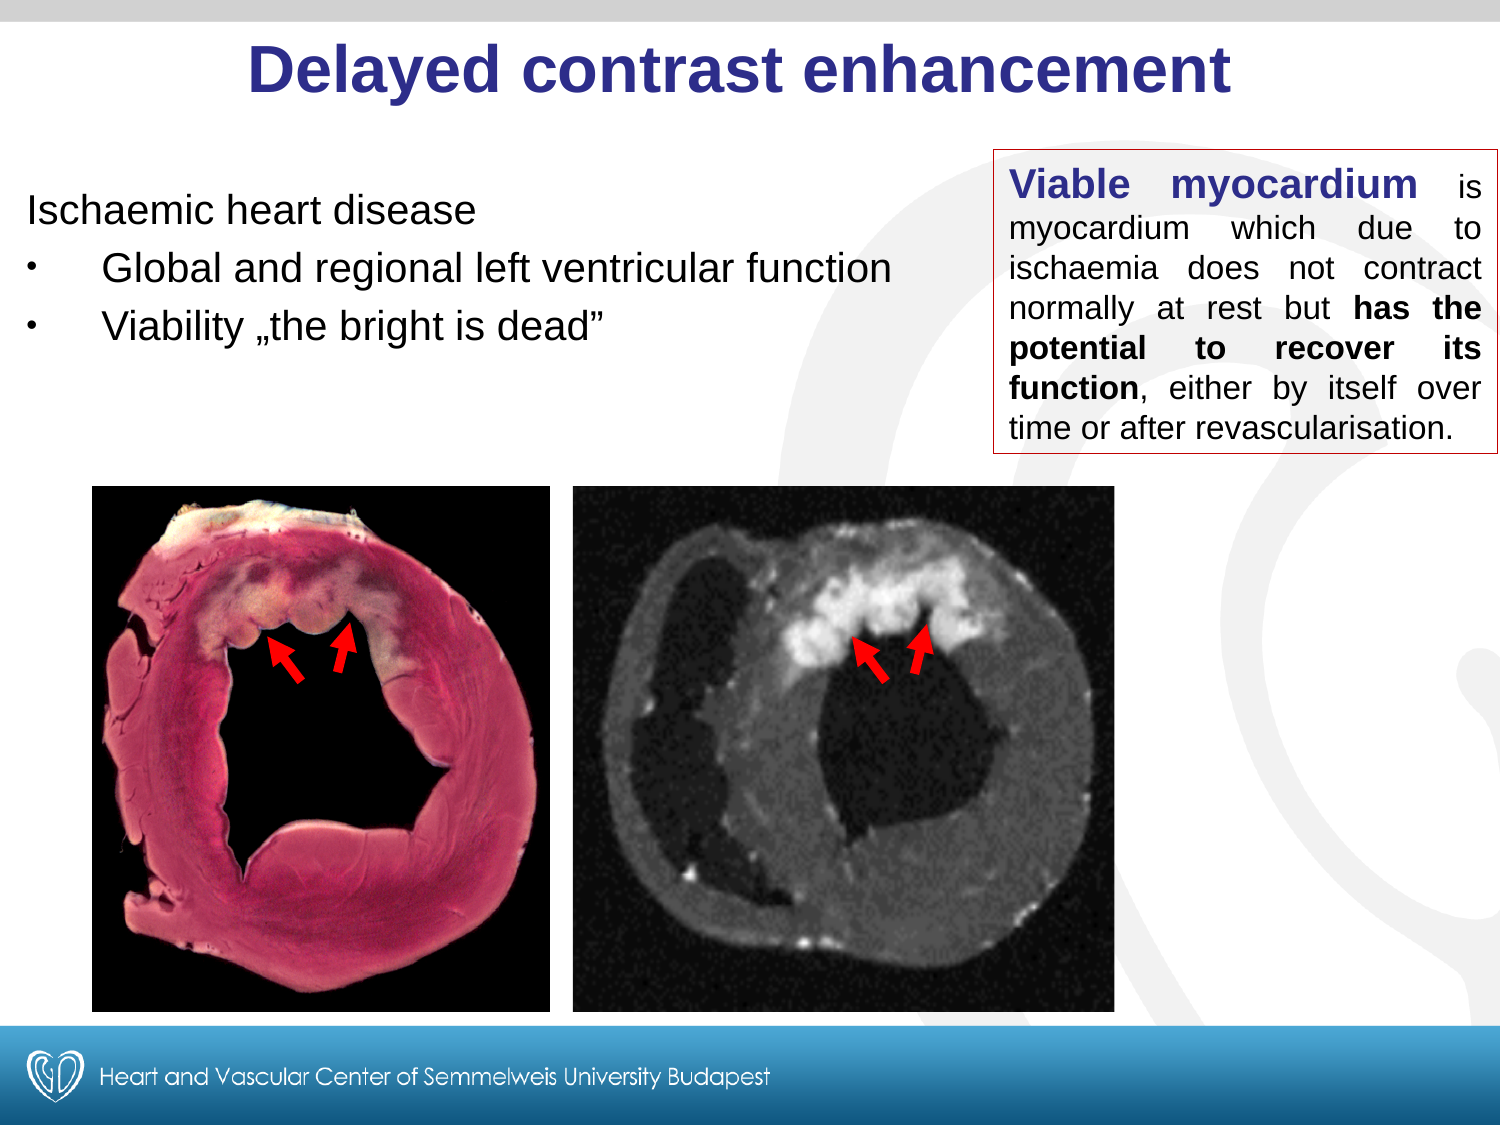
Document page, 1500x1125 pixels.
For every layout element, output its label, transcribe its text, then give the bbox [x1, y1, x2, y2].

text_box Ischaemic heart disease Global and regional left ventricular function Viability „the bright is dead” [8, 182, 993, 400]
text_box Viable myocardium is myocardium which due to ischaemia does not contract normally at rest but has the potential to recover its function, either by itself over time or after revascularisation. [993, 149, 1498, 454]
picture [0, 0, 1500, 1125]
title Delayed contrast enhancement [64, 0, 1415, 160]
